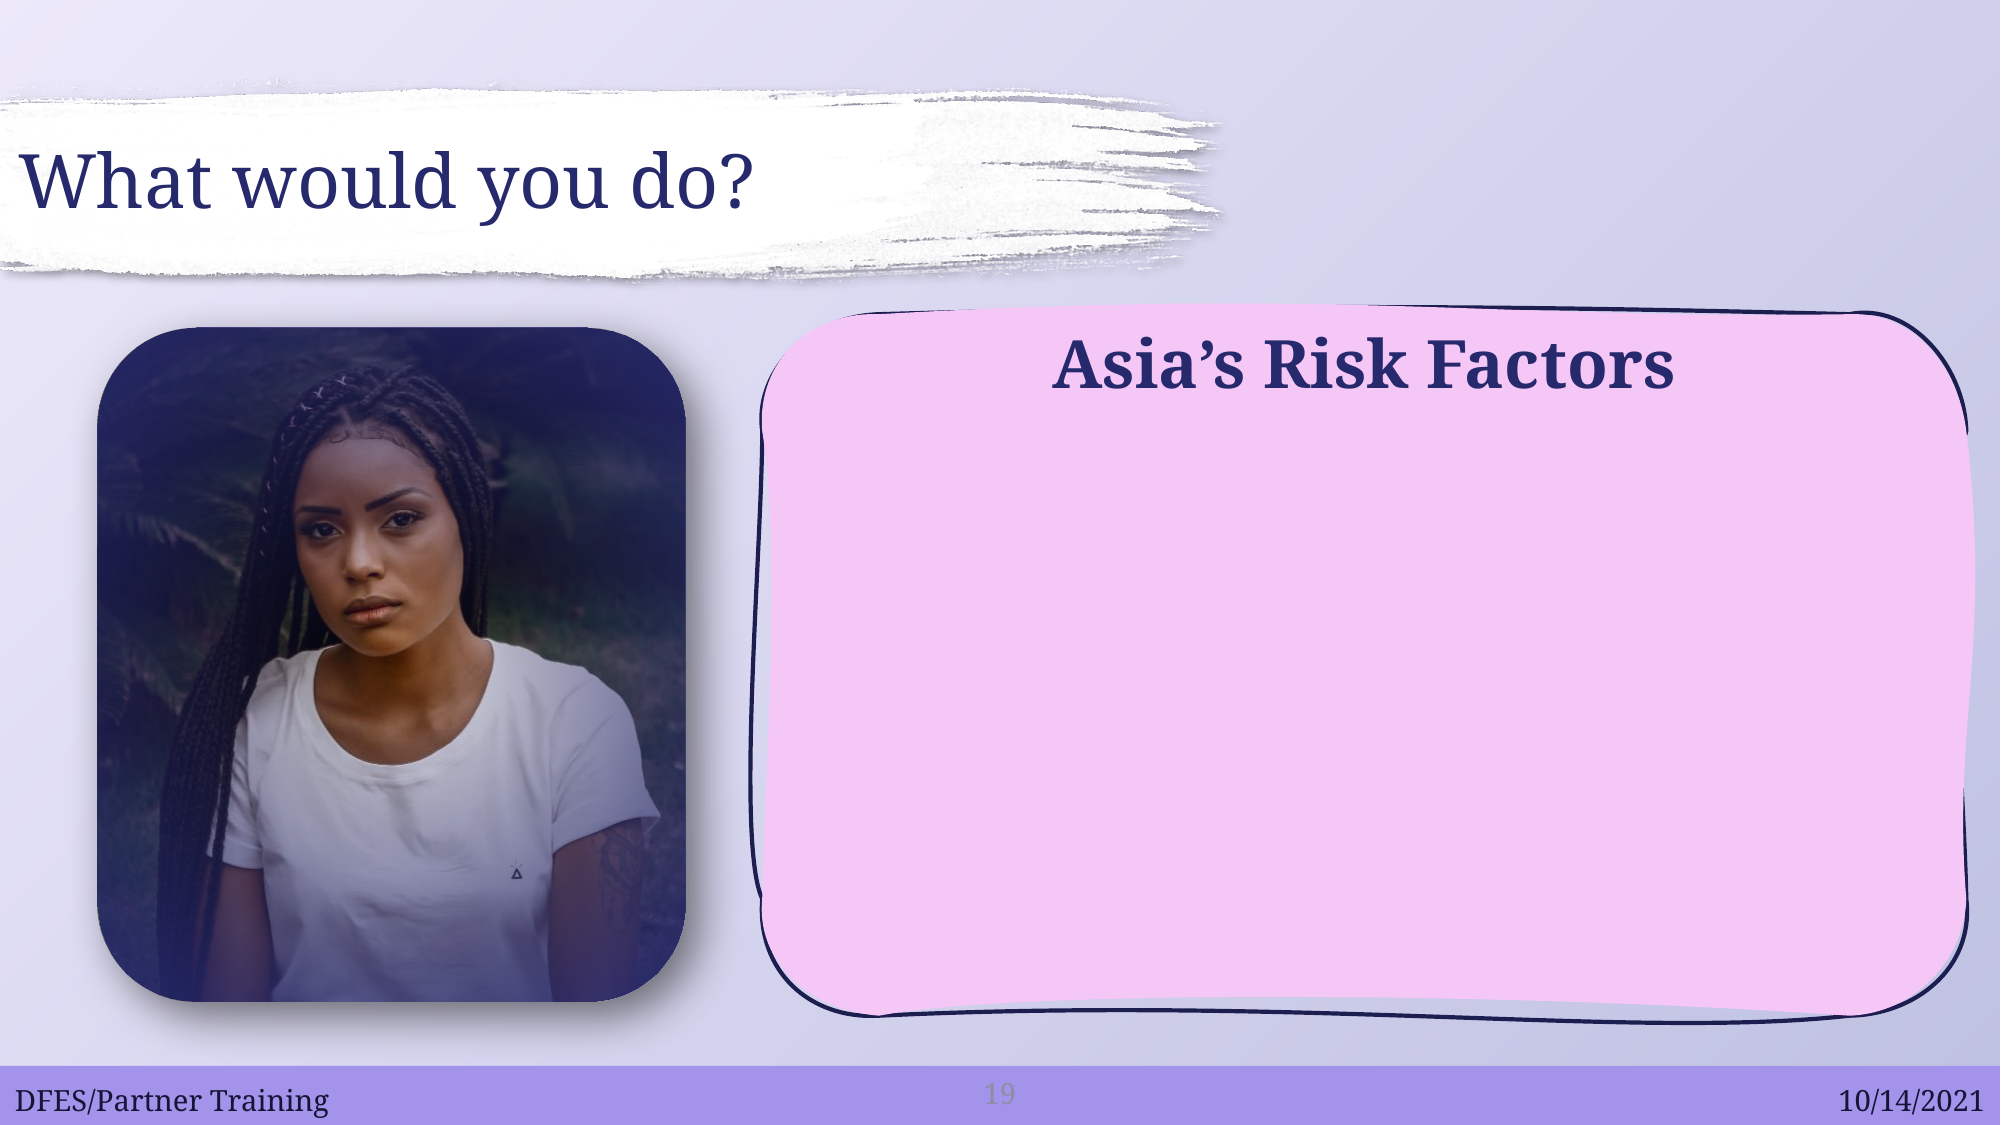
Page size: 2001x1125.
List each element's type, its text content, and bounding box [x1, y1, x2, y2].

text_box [96, 327, 686, 1003]
text_box [748, 303, 1976, 1026]
slide_number 19 [774, 1065, 1225, 1125]
text_box Asia’s Risk Factors [1015, 314, 1713, 409]
title What would you do? [18, 101, 1303, 267]
